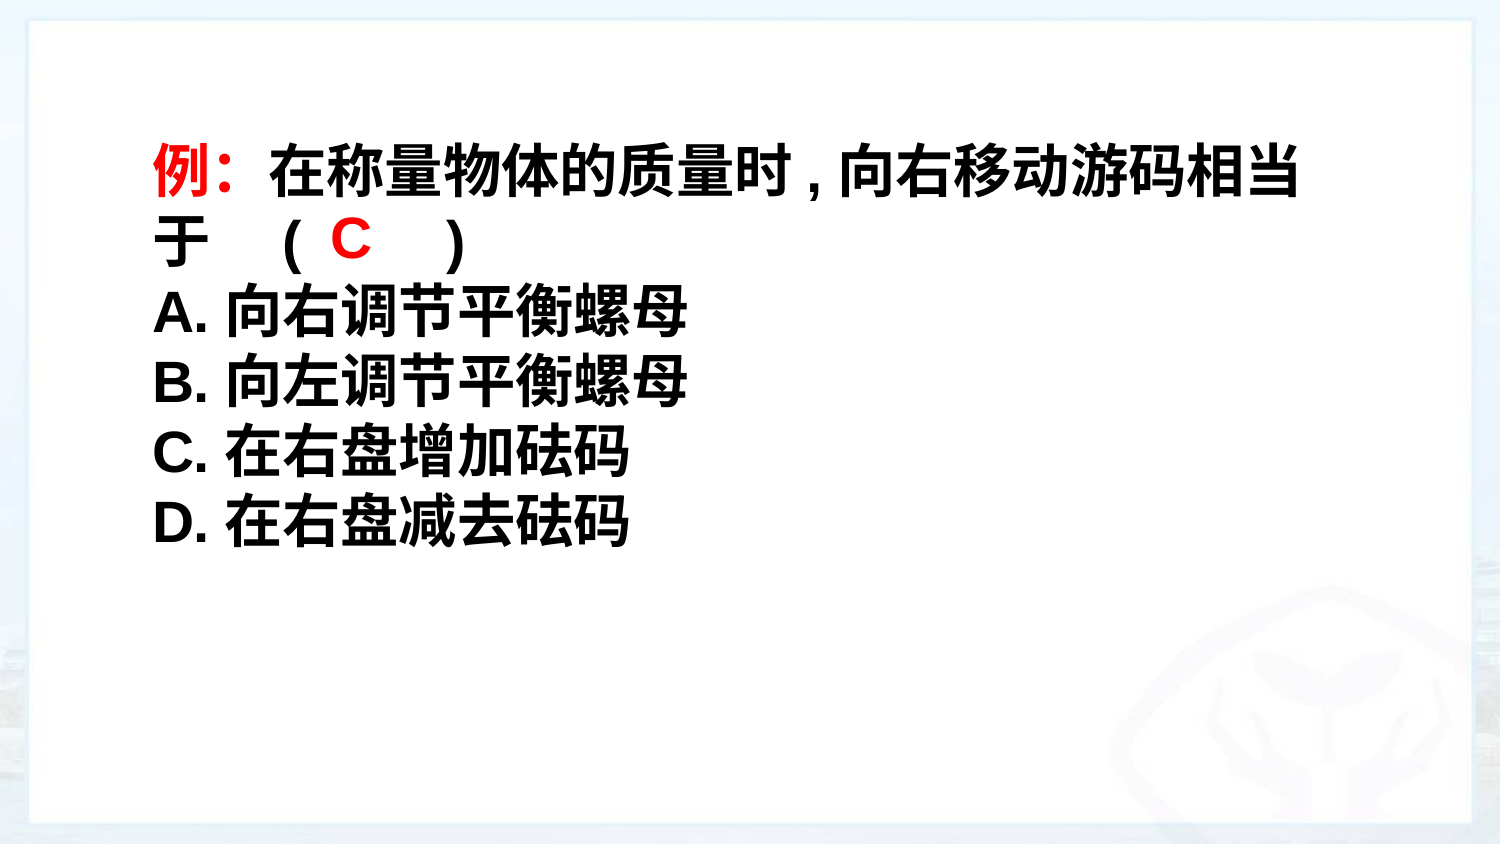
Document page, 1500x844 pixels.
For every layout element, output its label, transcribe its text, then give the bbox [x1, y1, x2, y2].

text_box C [315, 192, 388, 278]
picture [0, 0, 1500, 844]
text_box 例：在称量物体的质量时,向右移动游码相当于 ( ) A.向右调节平衡螺母 B.向左调节平衡螺母 C.在右盘增加砝码 D.在右盘减去砝码 [137, 126, 1356, 562]
